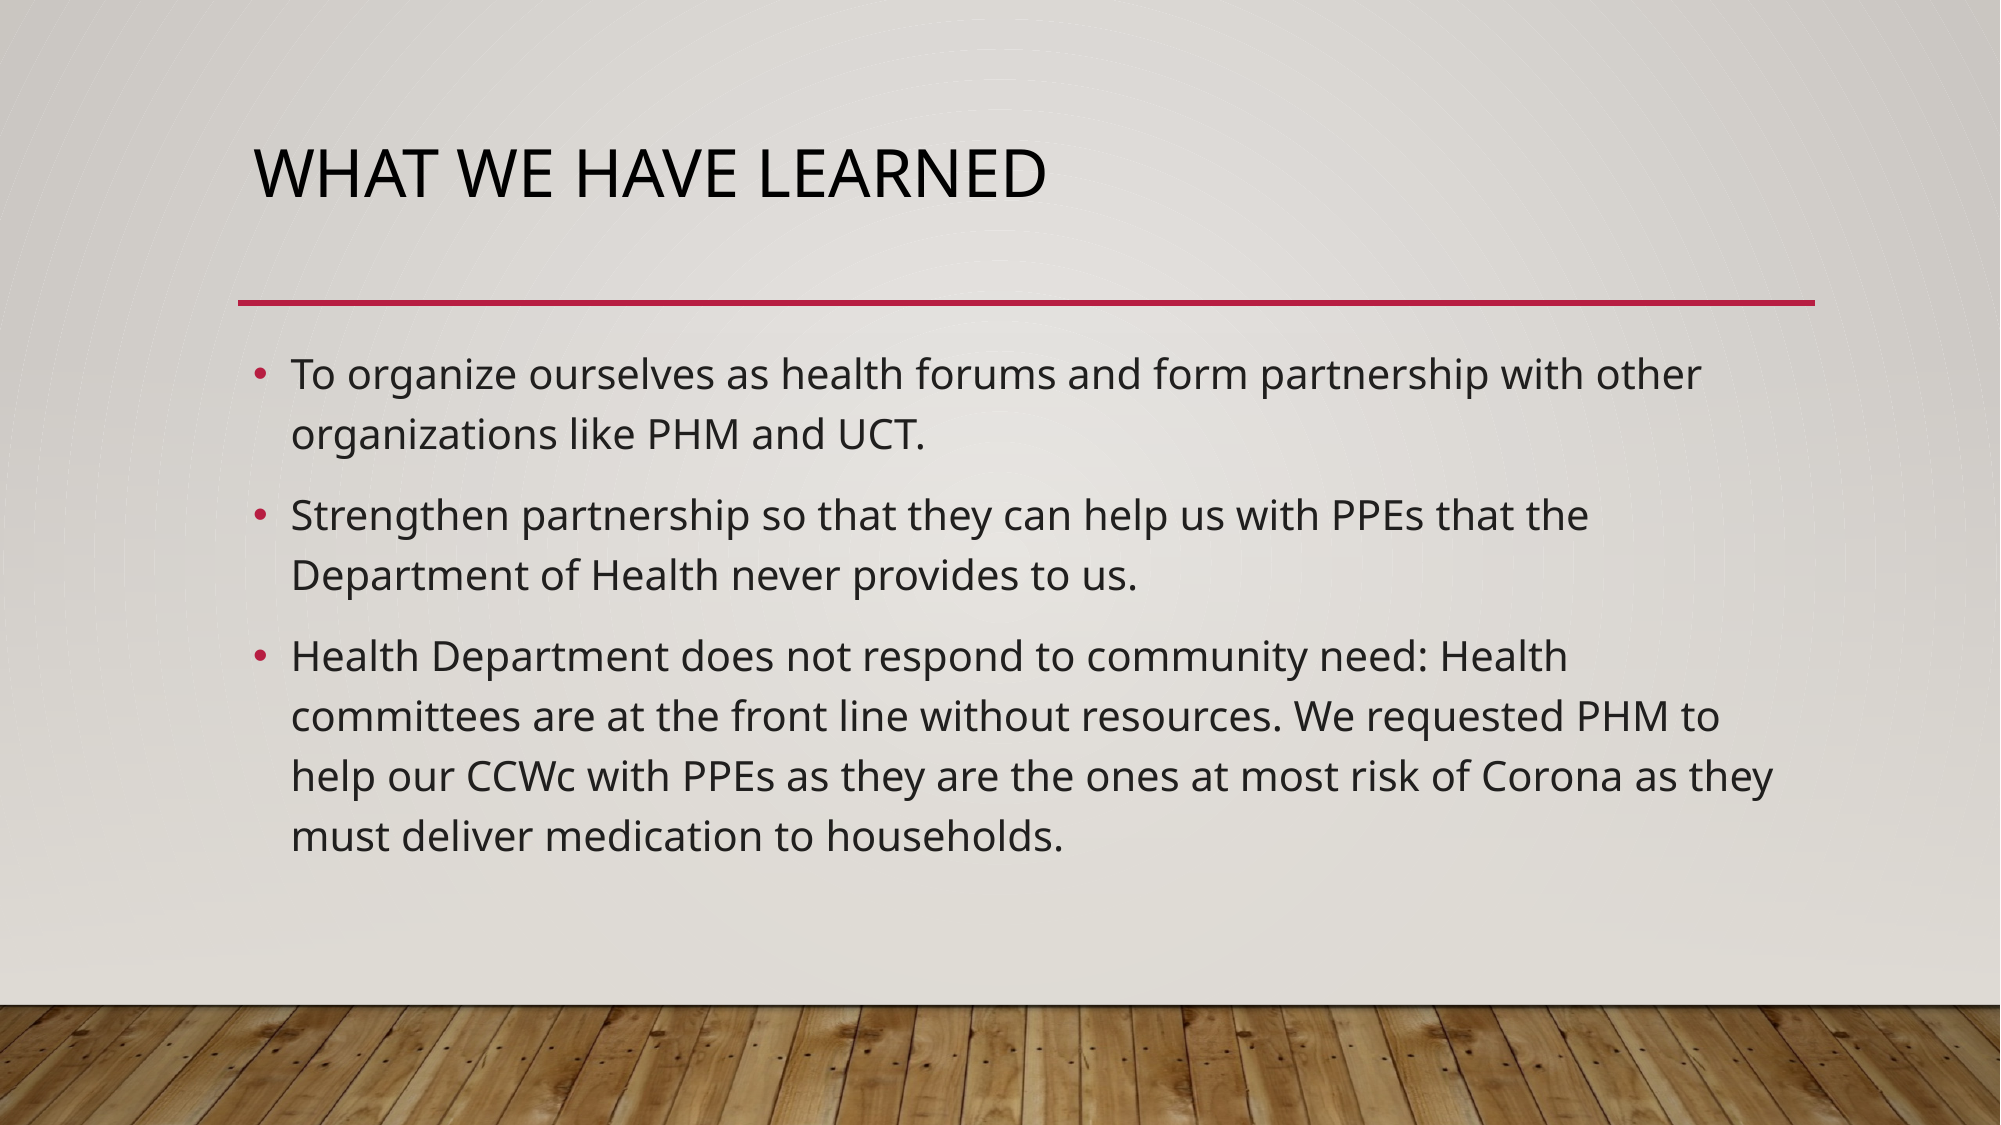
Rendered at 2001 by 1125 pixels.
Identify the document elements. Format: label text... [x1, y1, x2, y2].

title What we have learned [238, 131, 1814, 305]
list To organize ourselves as health forums and form partnership with other organizations like PHM and UCT. Strengthen partnership so that they can help us with PPEs that the Department of Health never provides to us. Health Department does not respond to community need: Health committees are at the front line without resources. We requested PHM to help our CCWc with PPEs as they are the ones at most risk of Corona as they must deliver medication to households. [238, 330, 1814, 993]
picture [0, 1005, 2000, 1125]
